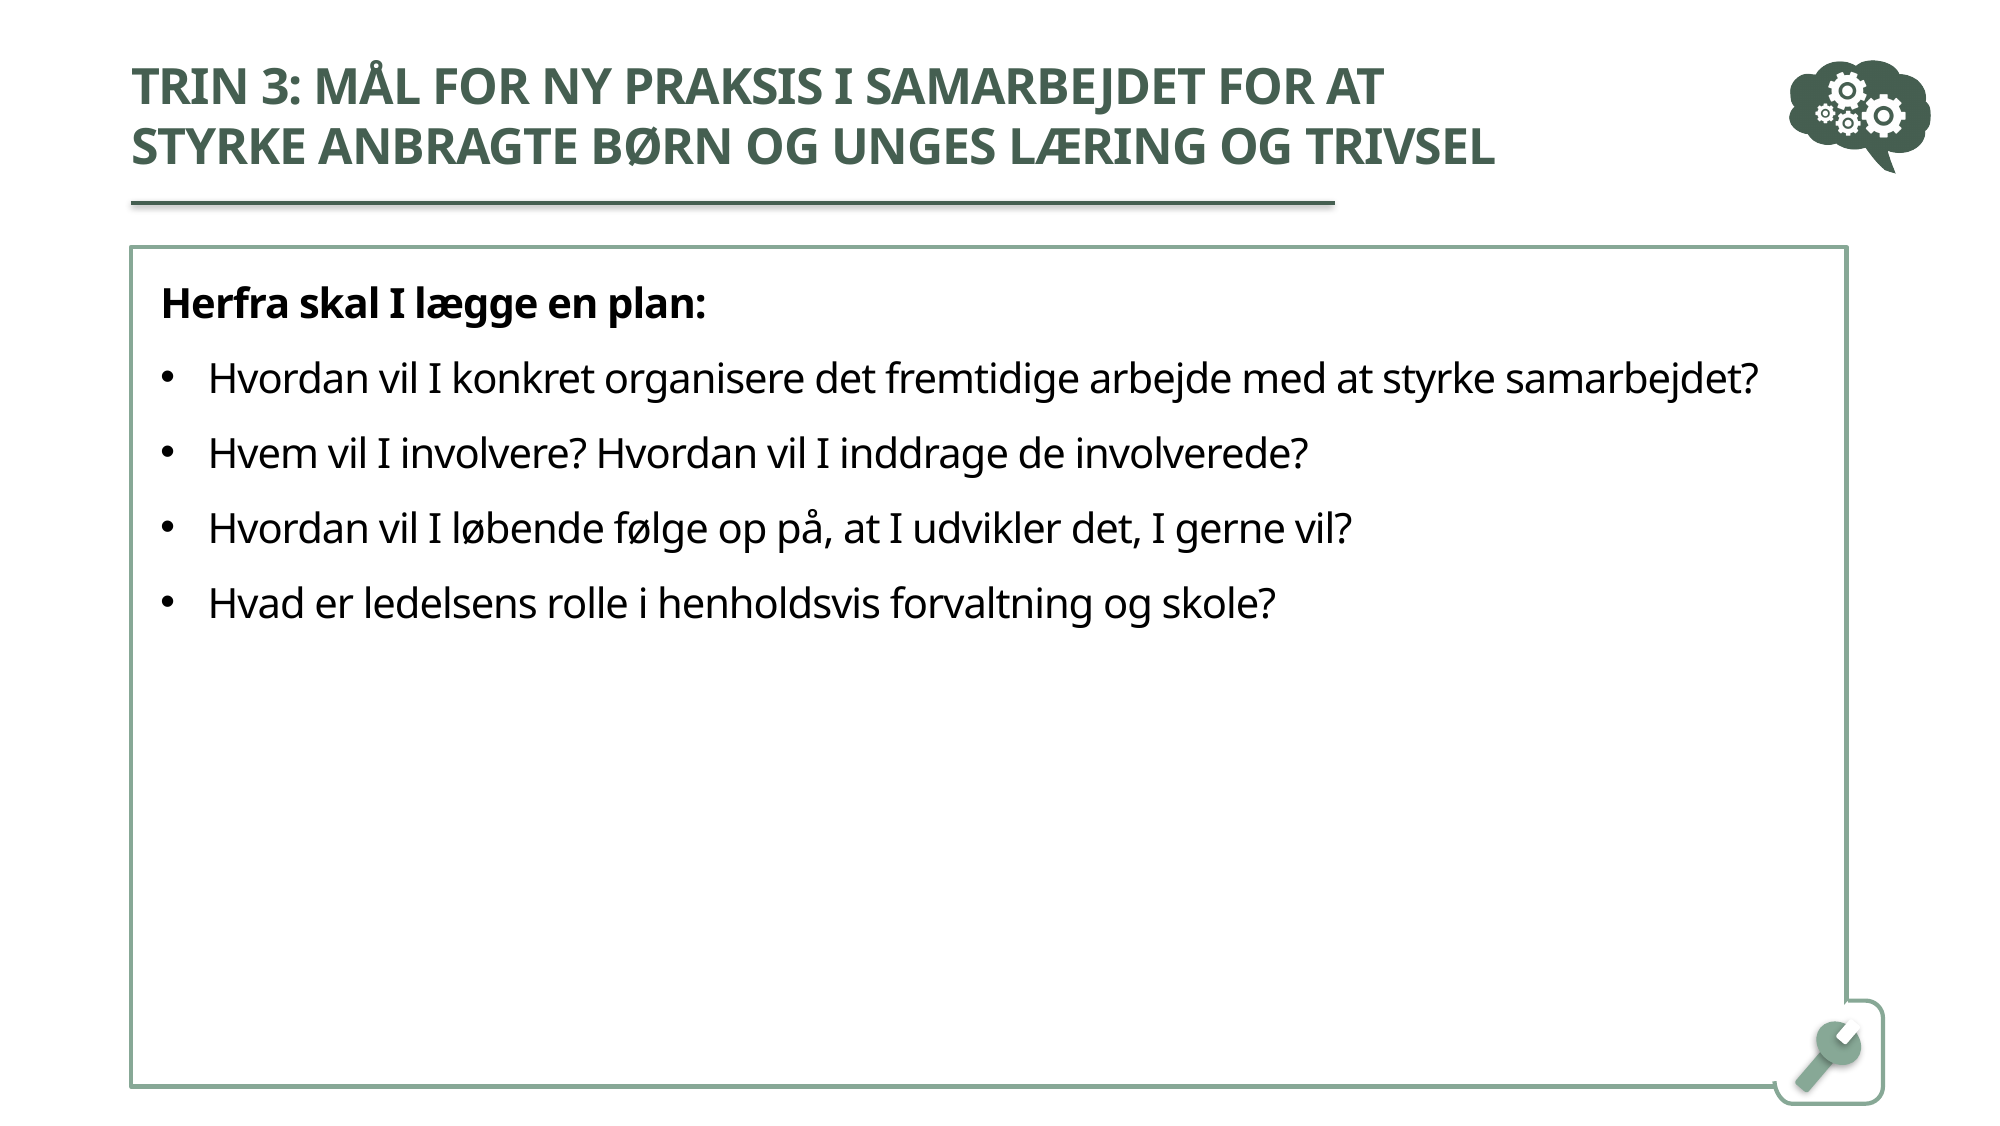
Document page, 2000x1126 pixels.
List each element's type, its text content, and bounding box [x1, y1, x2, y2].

text_box Herfra skal I lægge en plan: Hvordan vil I konkret organisere det fremtidige arbejde med at styrke samarbejdet? Hvem vil I involvere? Hvordan vil I inddrage de involverede? Hvordan vil I løbende følge op på, at I udvikler det, I gerne vil? Hvad er ledelsens rolle i henholdsvis forvaltning og skole? [129, 245, 1849, 1089]
picture [1789, 60, 1931, 174]
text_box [1774, 1000, 1884, 1104]
title Trin 3: Mål for ny praksis i samarbejdet for at styrke anbragte børn og unges læring og trivsel [130, 51, 1562, 175]
